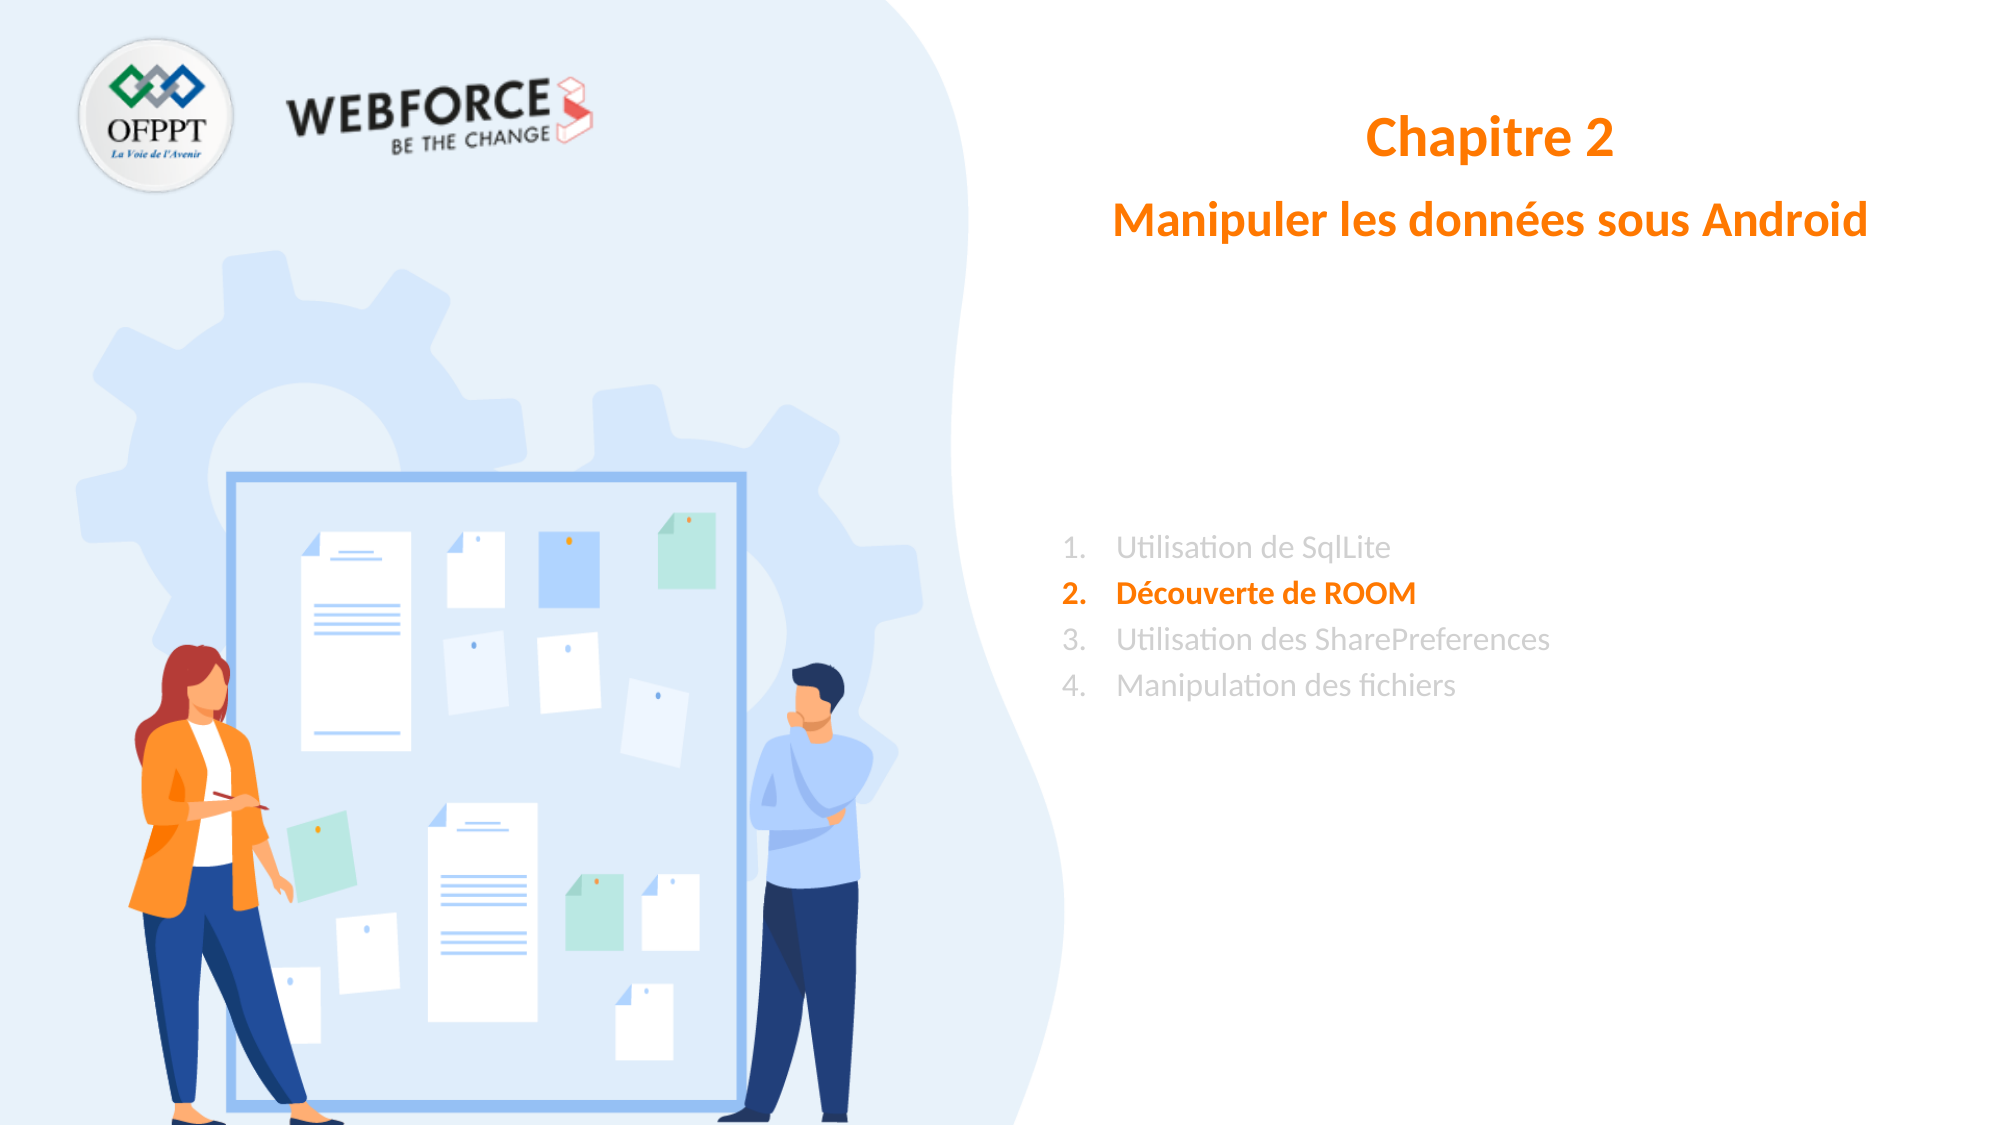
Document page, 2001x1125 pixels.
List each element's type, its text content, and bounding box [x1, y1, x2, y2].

list Chapitre 2 [1033, 88, 1949, 178]
list Manipuler les données sous Android [1033, 178, 1949, 327]
picture [0, 0, 2000, 1125]
list Utilisation de SqlLite Découverte de ROOM Utilisation des SharePreferences Manipulation des fichiers [1033, 472, 1949, 768]
